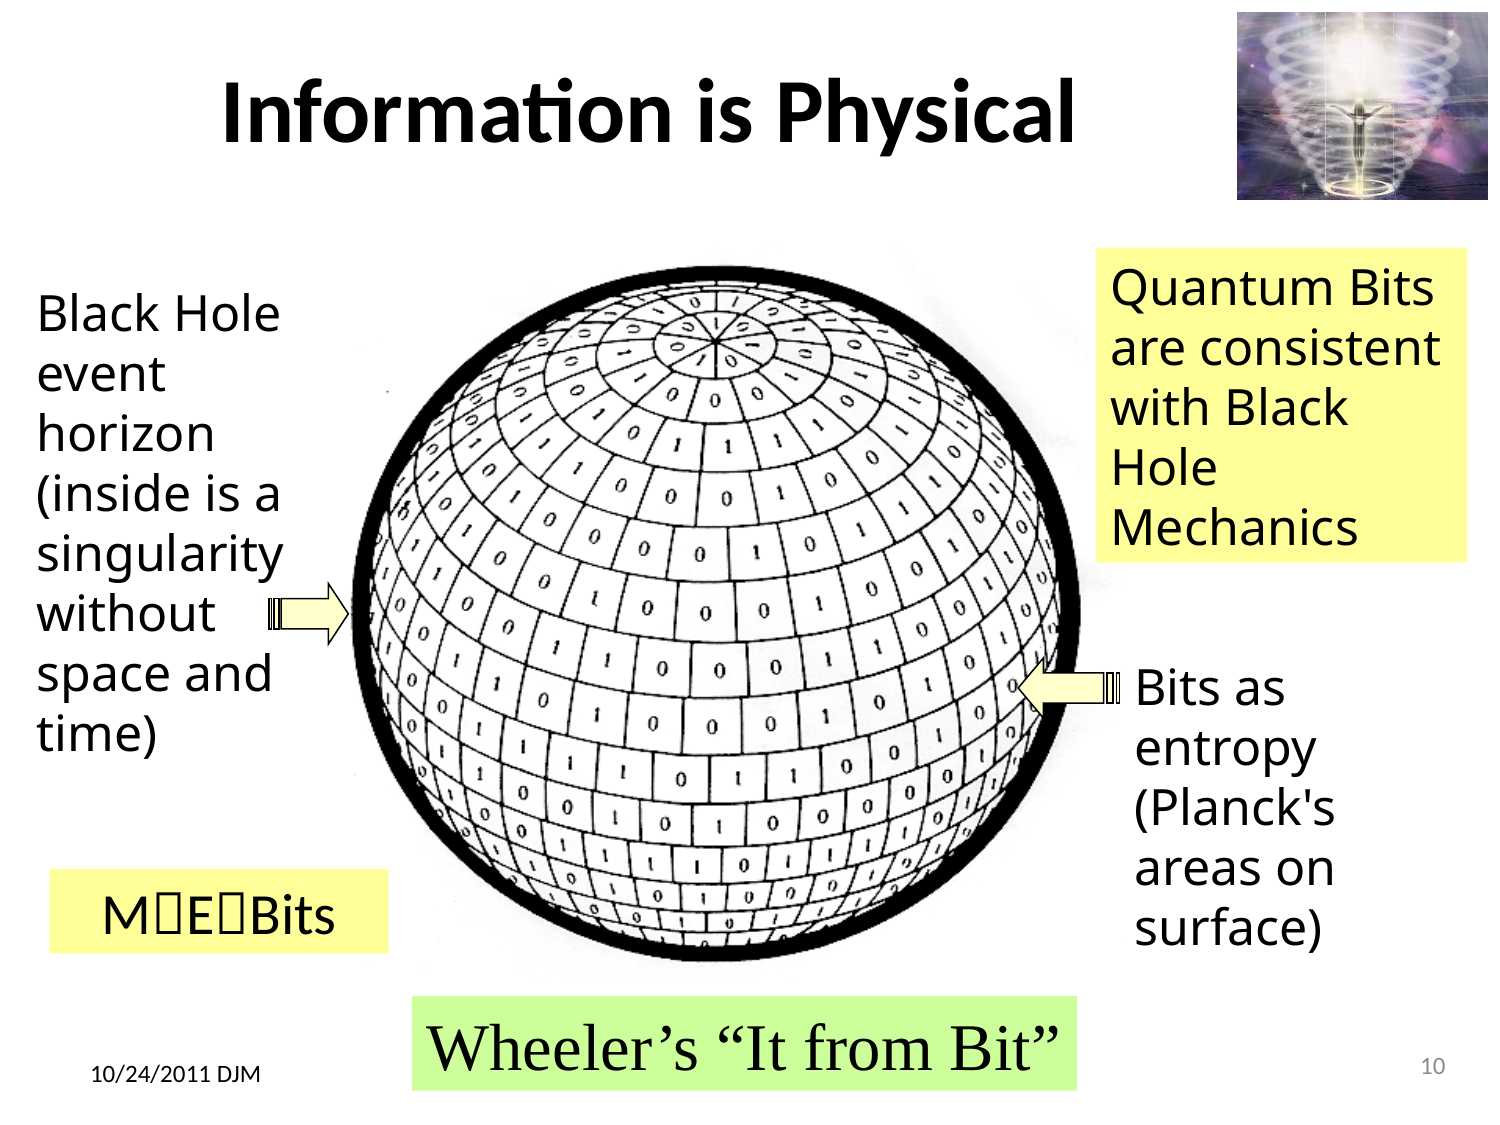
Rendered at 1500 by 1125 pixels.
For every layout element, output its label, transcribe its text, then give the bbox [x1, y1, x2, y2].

text_box Quantum Bits are consistent with Black Hole Mechanics [1133, 247, 1468, 563]
slide_number 10 [1110, 1034, 1461, 1094]
picture [1237, 12, 1488, 200]
text_box Wheeler’s “It from Bit” [411, 996, 1077, 1091]
text_box [268, 598, 272, 629]
text_box [273, 598, 279, 629]
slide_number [75, 1042, 425, 1103]
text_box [320, 243, 1130, 984]
text_box Bits as entropy (Planck's areas on surface) [1134, 648, 1401, 964]
text_box MEBits [49, 868, 315, 954]
title Information is Physical [75, 12, 1225, 200]
text_box Black Hole event horizon (inside is a singularity without space and time) [21, 274, 315, 769]
text_box [281, 598, 315, 629]
